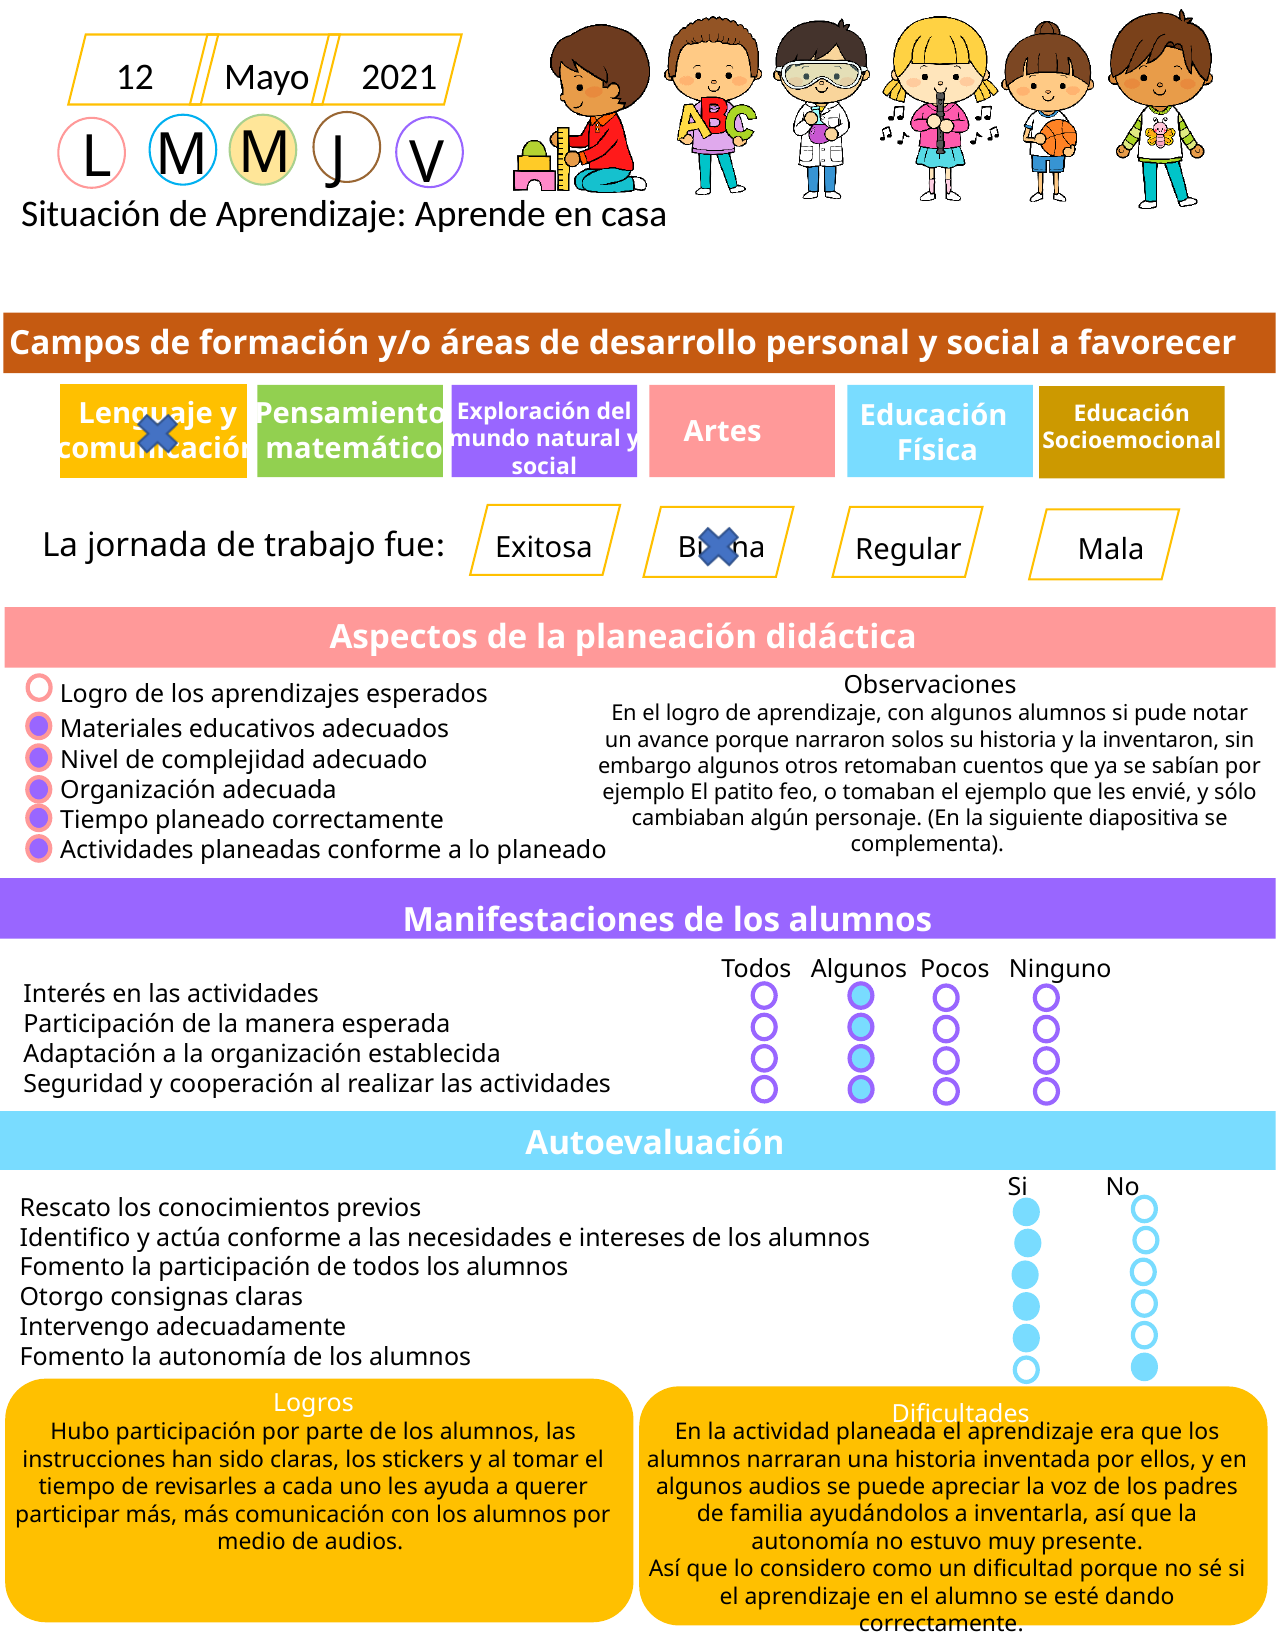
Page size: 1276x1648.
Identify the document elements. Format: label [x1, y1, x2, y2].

picture [1108, 9, 1213, 209]
text_box [0, 16, 1276, 1626]
picture [136, 413, 179, 454]
picture [697, 526, 740, 567]
